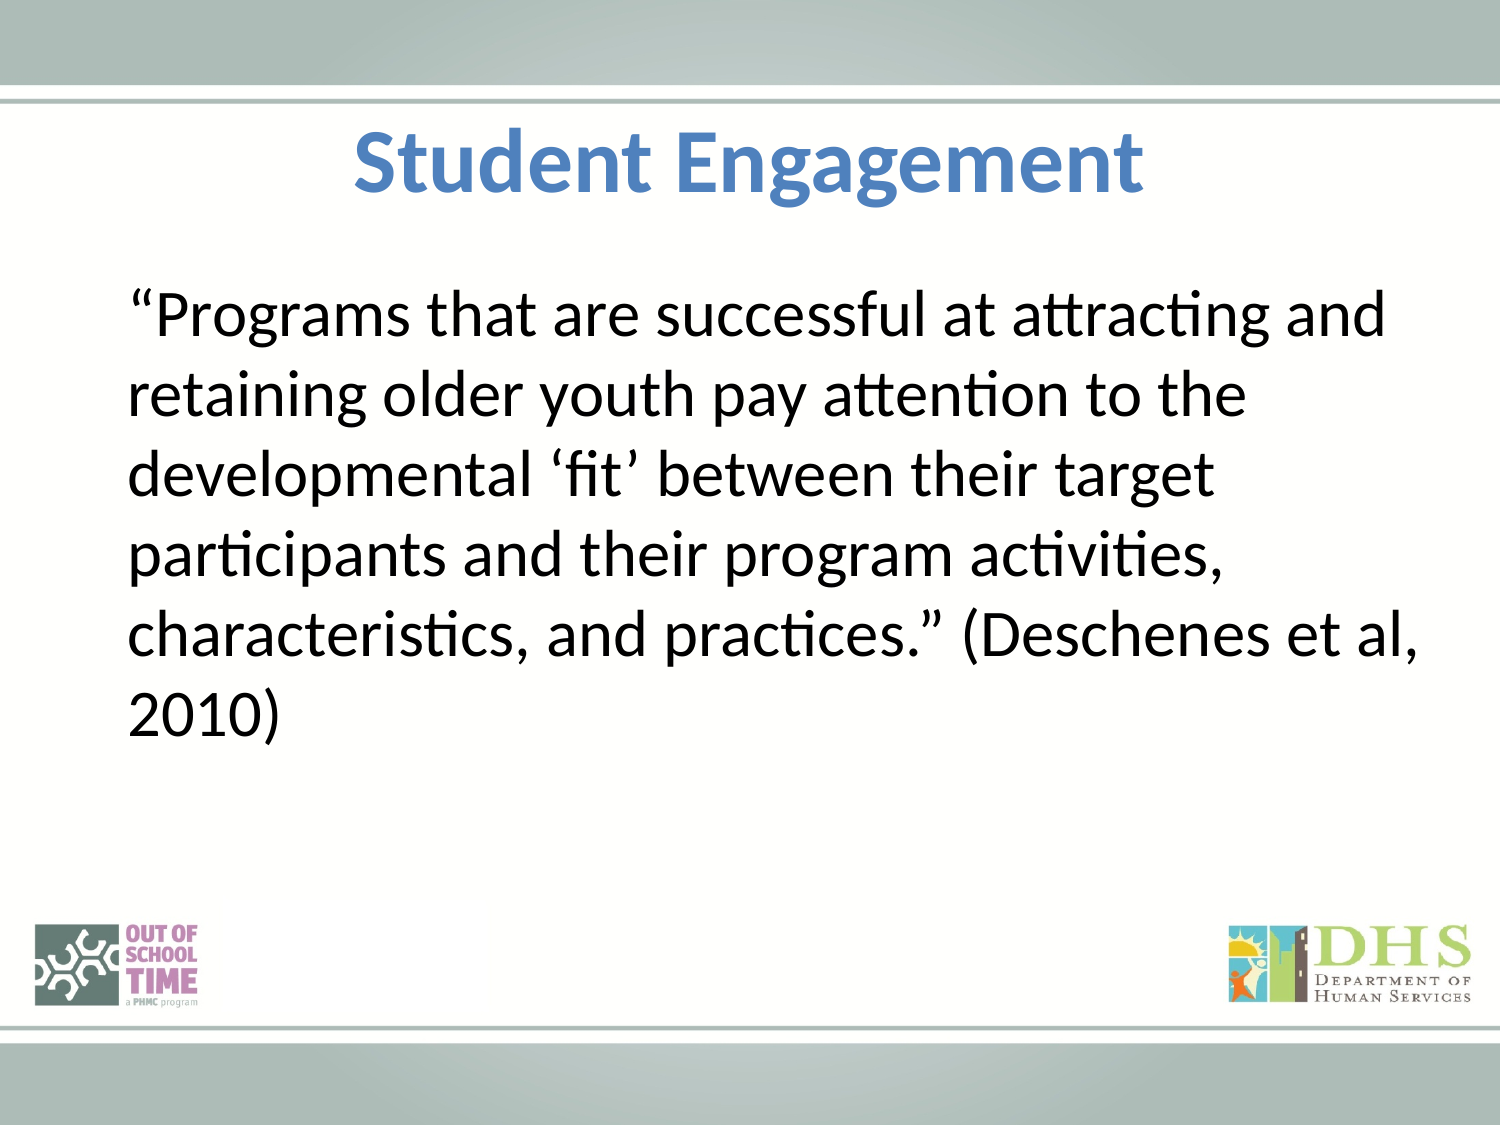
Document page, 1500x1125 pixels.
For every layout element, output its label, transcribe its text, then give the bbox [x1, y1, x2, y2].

picture [0, 0, 1500, 1125]
list “Programs that are successful at attracting and retaining older youth pay attention to the developmental ‘fit’ between their target participants and their program activities, characteristics, and practices.” (Deschenes et al, 2010) [112, 262, 1463, 1005]
title Student Engagement [75, 62, 1425, 250]
